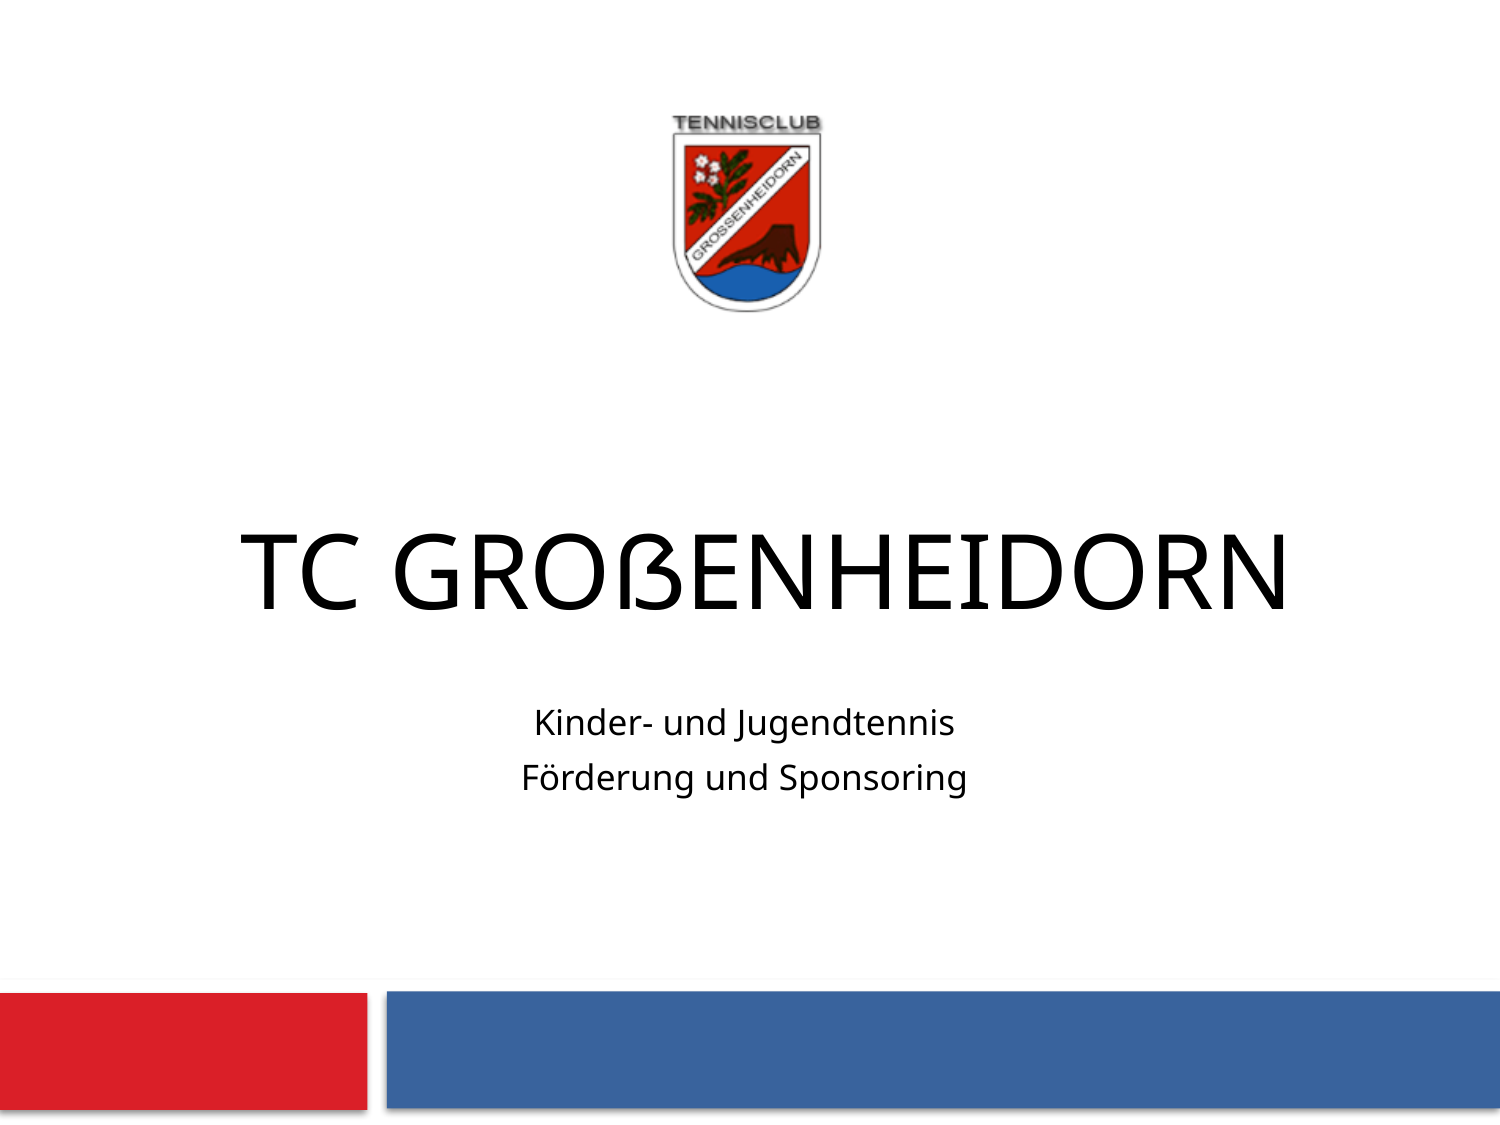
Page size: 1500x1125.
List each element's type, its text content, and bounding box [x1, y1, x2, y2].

subtitle Kinder- und Jugendtennis Förderung und Sponsoring [194, 692, 1295, 805]
picture [666, 113, 826, 317]
title TC Großenheidorn [112, 338, 1423, 639]
